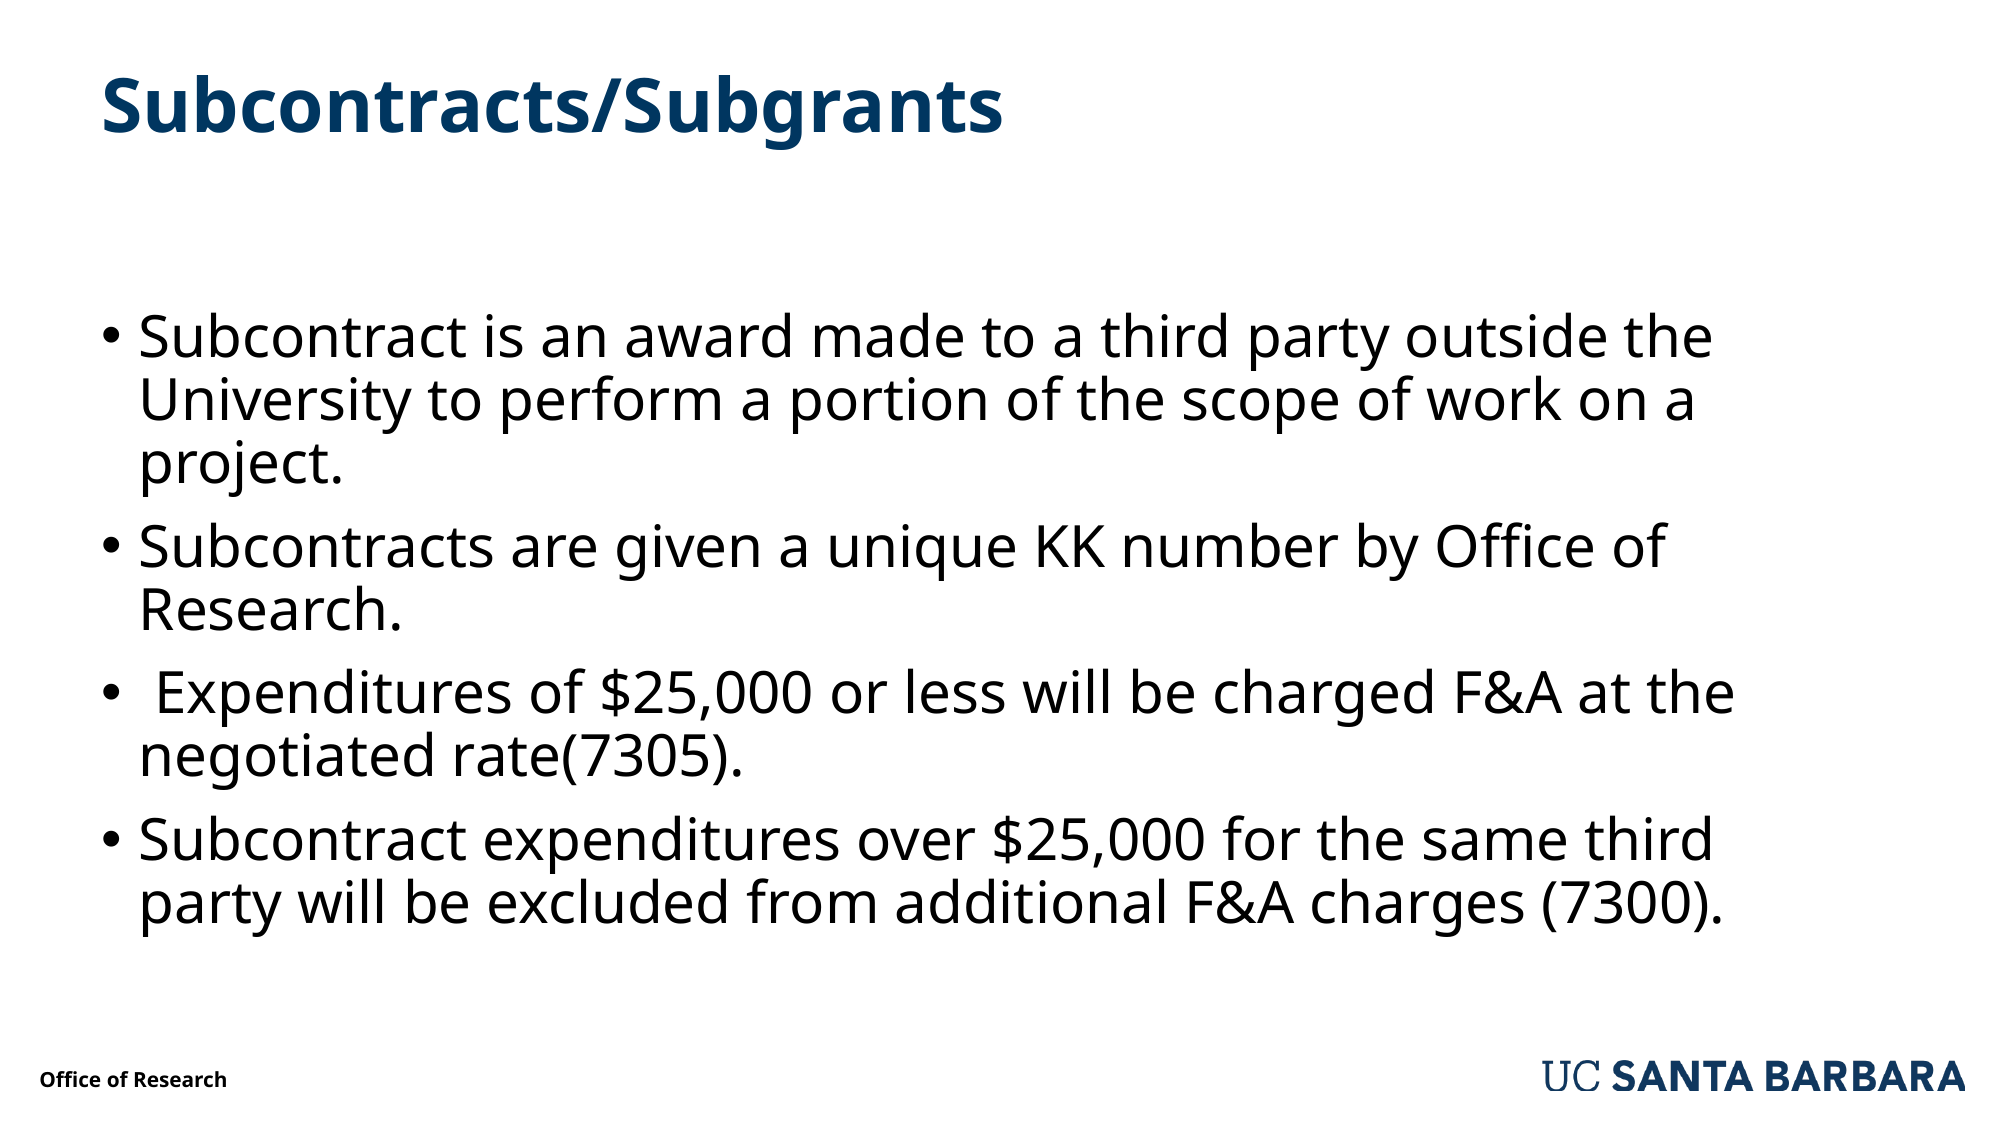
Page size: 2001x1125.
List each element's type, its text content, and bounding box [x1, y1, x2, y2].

title Subcontracts/Subgrants [86, 59, 1914, 157]
list Subcontract is an award made to a third party outside the University to perform a portion of the scope of work on a project. Subcontracts are given a unique KK number by Office of Research. Expenditures of $25,000 or less will be charged F&A at the negotiated rate(7305). Subcontract expenditures over $25,000 for the same third party will be excluded from additional F&A charges (7300). [86, 299, 1812, 1014]
